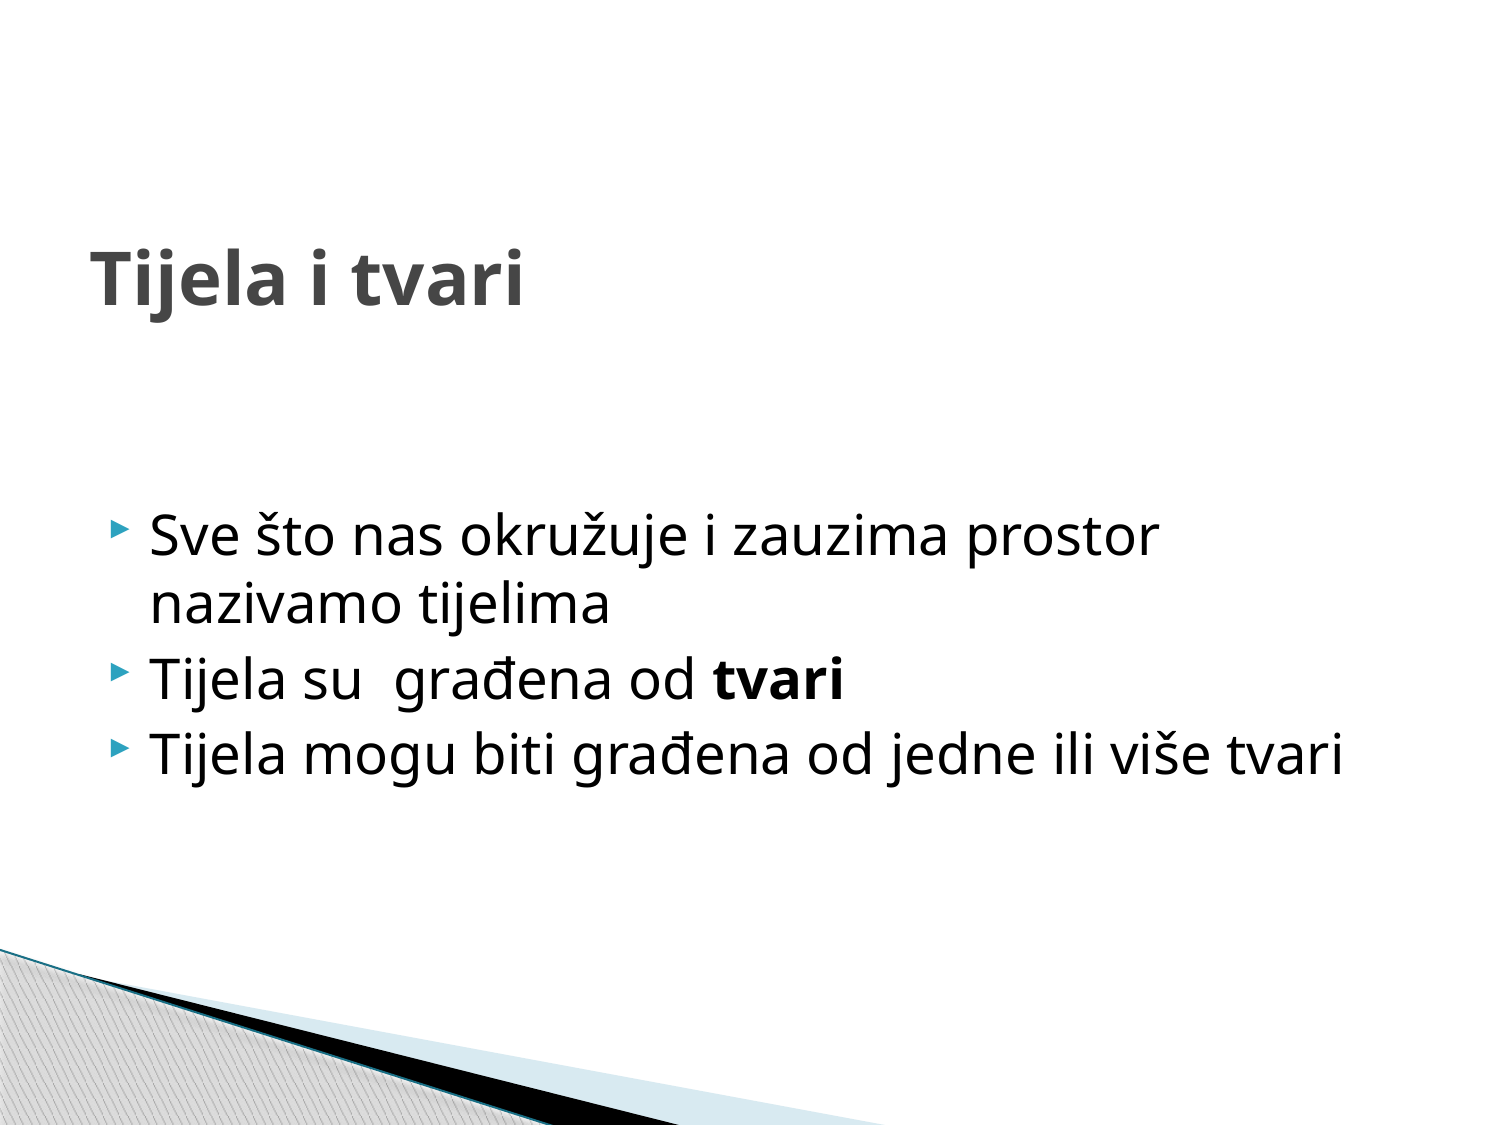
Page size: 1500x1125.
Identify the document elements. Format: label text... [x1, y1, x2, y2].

title Tijela i tvari [75, 45, 1425, 329]
list Sve što nas okružuje i zauzima prostor nazivamo tijelima Tijela su građena od tvari Tijela mogu biti građena od jedne ili više tvari [75, 492, 1425, 986]
